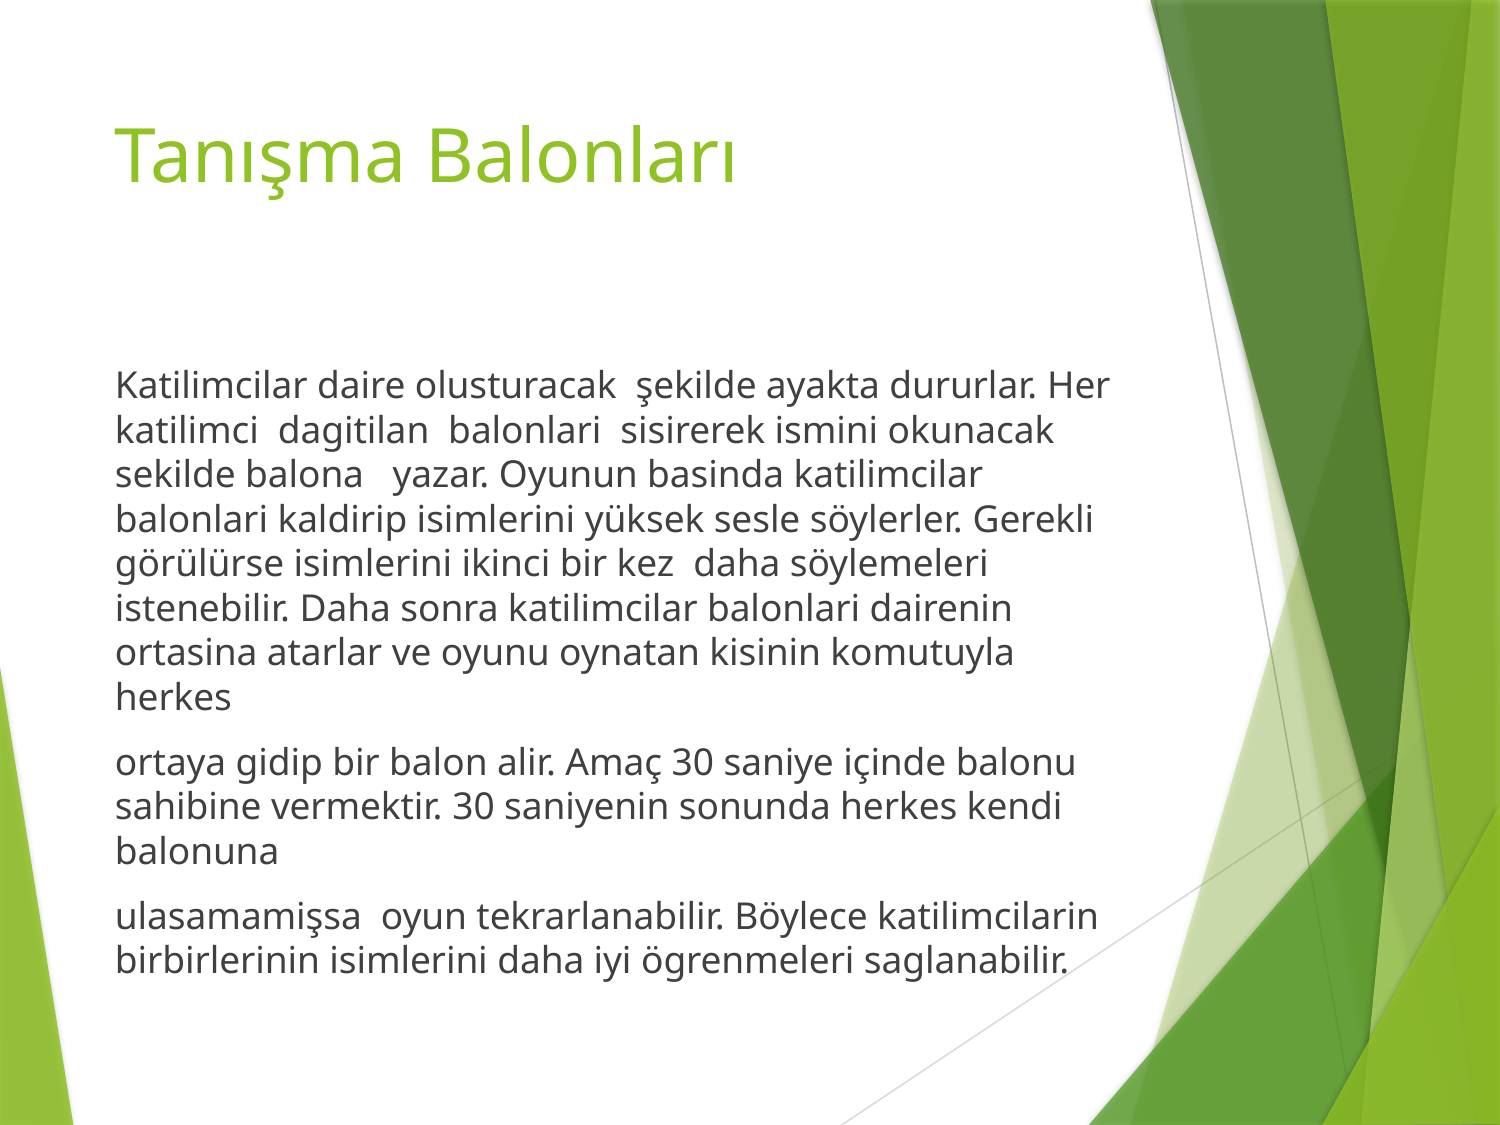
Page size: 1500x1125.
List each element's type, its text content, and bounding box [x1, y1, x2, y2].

title Tanışma Balonları [99, 99, 1142, 317]
list Katilimcilar daire olusturacak şekilde ayakta dururlar. Her katilimci dagitilan balonlari sisirerek ismini okunacak sekilde balona yazar. Oyunun basinda katilimcilar balonlari kaldirip isimlerini yüksek sesle söylerler. Gerekli görülürse isimlerini ikinci bir kez daha söylemeleri istenebilir. Daha sonra katilimcilar balonlari dairenin ortasina atarlar ve oyunu oynatan kisinin komutuyla herkes ortaya gidip bir balon alir. Amaç 30 saniye içinde balonu sahibine vermektir. 30 saniyenin sonunda herkes kendi balonuna ulasamamişsa oyun tekrarlanabilir. Böylece katilimcilarin birbirlerinin isimlerini daha iyi ögrenmeleri saglanabilir. [99, 354, 1142, 992]
